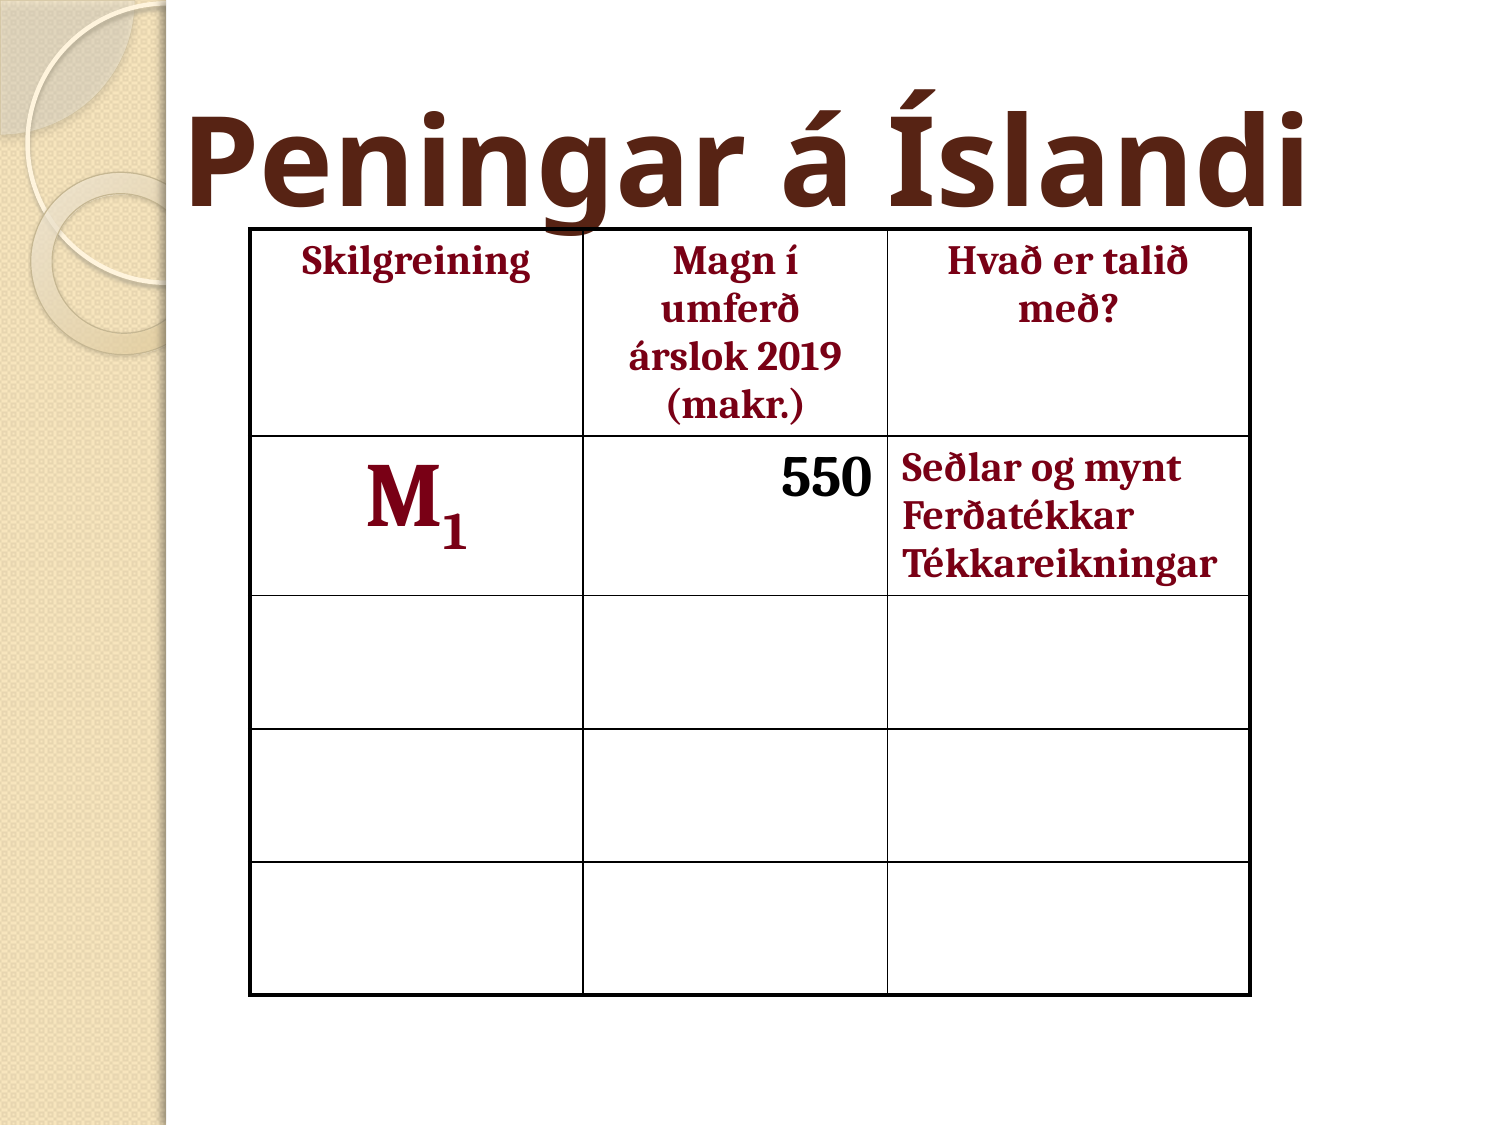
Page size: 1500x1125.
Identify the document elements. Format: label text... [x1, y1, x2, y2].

table_header Hvað er talið með? [888, 231, 1248, 435]
table_header Skilgreining [252, 231, 582, 435]
table_cell [252, 730, 582, 861]
title Peningar á Íslandi [166, 62, 1442, 250]
table_cell 550 [584, 437, 887, 595]
table_cell [584, 730, 887, 861]
table_cell [252, 596, 582, 728]
table_cell [584, 863, 887, 993]
table_cell [584, 596, 887, 728]
table_cell M1 [252, 437, 582, 595]
table_cell [888, 730, 1248, 861]
table_header Magn í umferð árslok 2019 (makr.) [584, 231, 887, 435]
table_cell Seðlar og mynt Ferðatékkar Tékkareikningar [888, 437, 1248, 595]
table_cell [888, 596, 1248, 728]
table_cell [252, 863, 582, 993]
table_cell [888, 863, 1248, 993]
